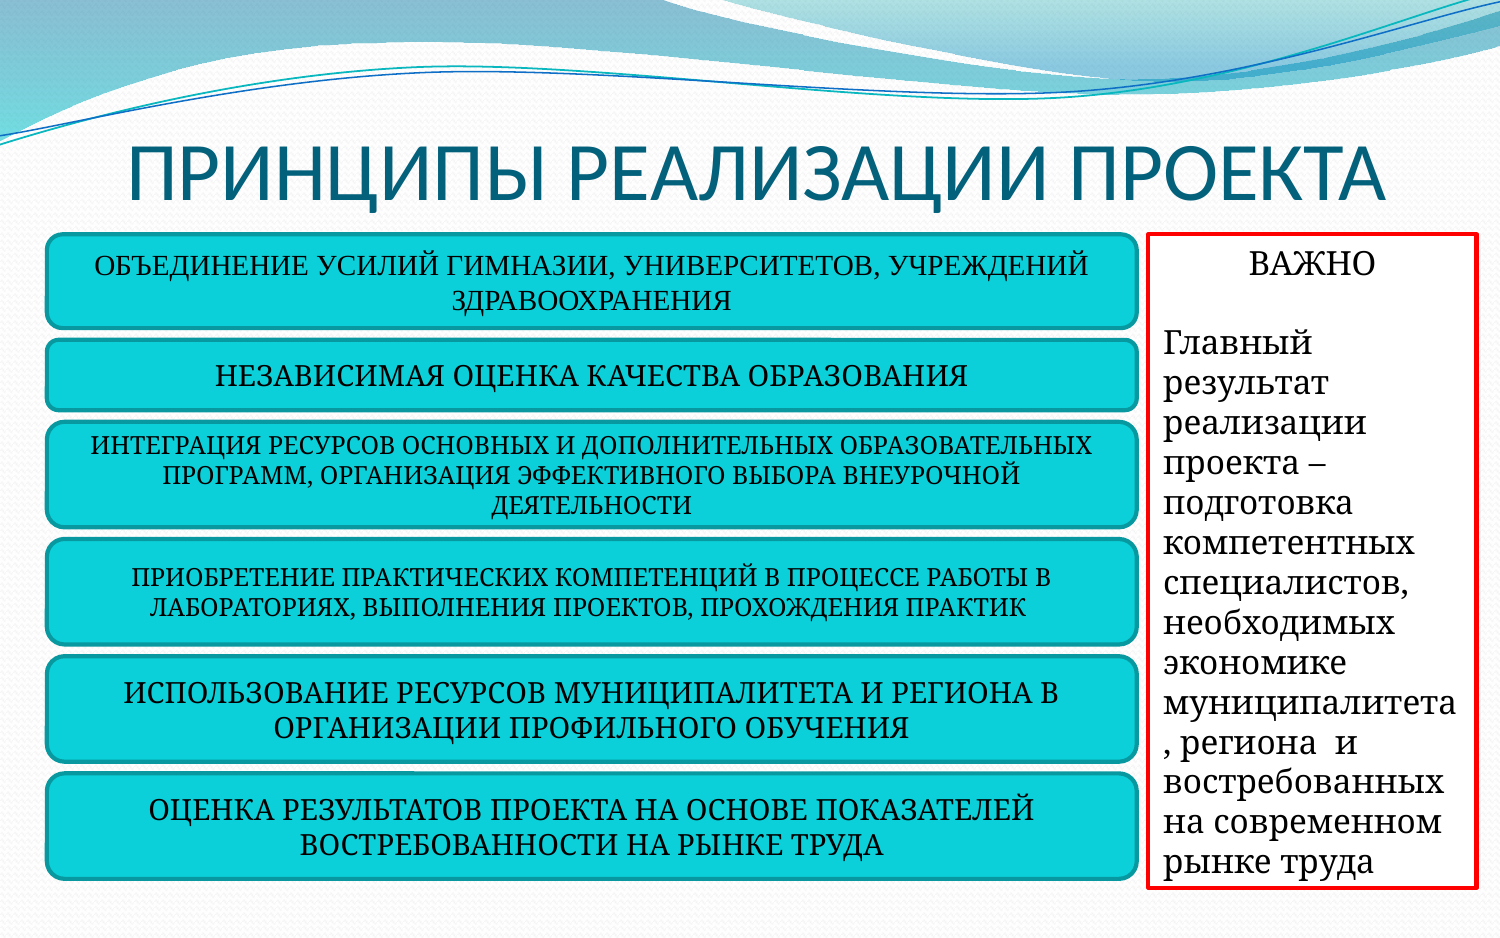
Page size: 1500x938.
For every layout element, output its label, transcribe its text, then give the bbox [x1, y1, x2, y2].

text_box ИСПОЛЬЗОВАНИЕ РЕСУРСОВ МУНИЦИПАЛИТЕТА И РЕГИОНА В ОРГАНИЗАЦИИ ПРОФИЛЬНОГО ОБУЧЕНИЯ [44, 654, 1139, 764]
text_box ВАЖНО Главный результат реализации проекта –подготовка компетентных специалистов, необходимых экономике муниципалитета, региона и востребованных на современном рынке труда [1146, 232, 1479, 890]
text_box ИНТЕГРАЦИЯ РЕСУРСОВ ОСНОВНЫХ И ДОПОЛНИТЕЛЬНЫХ ОБРАЗОВАТЕЛЬНЫХ ПРОГРАММ, ОРГАНИЗАЦИЯ ЭФФЕКТИВНОГО ВЫБОРА ВНЕУРОЧНОЙ ДЕЯТЕЛЬНОСТИ [44, 419, 1139, 530]
text_box ПРИОБРЕТЕНИЕ ПРАКТИЧЕСКИХ КОМПЕТЕНЦИЙ В ПРОЦЕССЕ РАБОТЫ В ЛАБОРАТОРИЯХ, ВЫПОЛНЕНИЯ ПРОЕКТОВ, ПРОХОЖДЕНИЯ ПРАКТИК [44, 536, 1139, 647]
text_box ОЦЕНКА РЕЗУЛЬТАТОВ ПРОЕКТА НА ОСНОВЕ ПОКАЗАТЕЛЕЙ ВОСТРЕБОВАННОСТИ НА РЫНКЕ ТРУДА [44, 771, 1139, 881]
title ПРИНЦИПЫ РЕАЛИЗАЦИИ ПРОЕКТА [82, 105, 1432, 218]
text_box НЕЗАВИСИМАЯ ОЦЕНКА КАЧЕСТВА ОБРАЗОВАНИЯ [44, 337, 1139, 413]
text_box ОБЪЕДИНЕНИЕ УСИЛИЙ ГИМНАЗИИ, УНИВЕРСИТЕТОВ, УЧРЕЖДЕНИЙ ЗДРАВООХРАНЕНИЯ [44, 232, 1139, 331]
